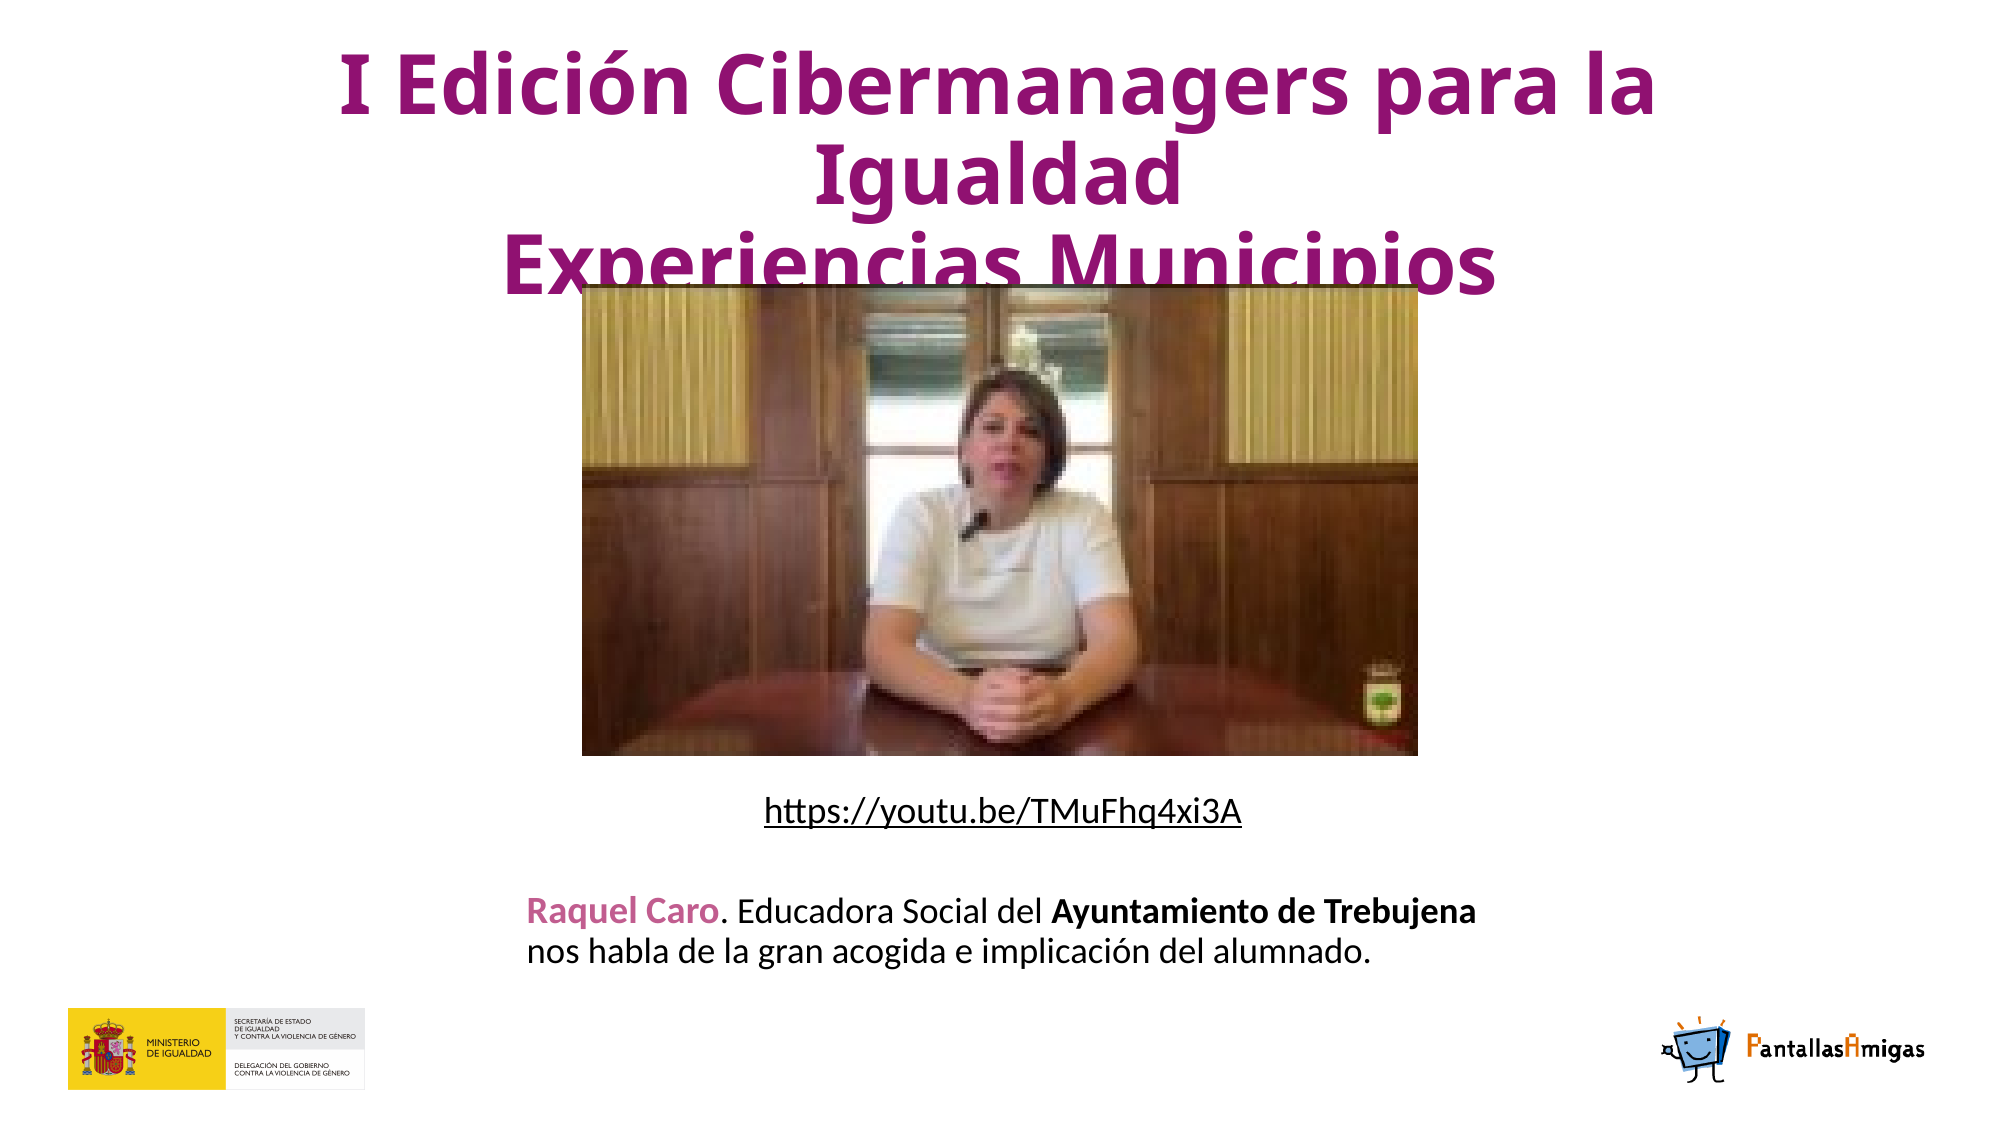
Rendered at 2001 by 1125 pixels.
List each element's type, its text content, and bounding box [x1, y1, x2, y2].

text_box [581, 283, 1419, 756]
picture [1648, 1008, 1932, 1090]
text_box https://youtu.be/TMuFhq4xi3A [749, 778, 1266, 838]
list Raquel Caro. Educadora Social del Ayuntamiento de Trebujena nos habla de la gran acogida e implicación del alumnado. [511, 883, 1504, 1006]
picture [68, 1008, 365, 1090]
title I Edición Cibermanagers para la Igualdad Experiencias Municipios [137, 68, 1863, 287]
